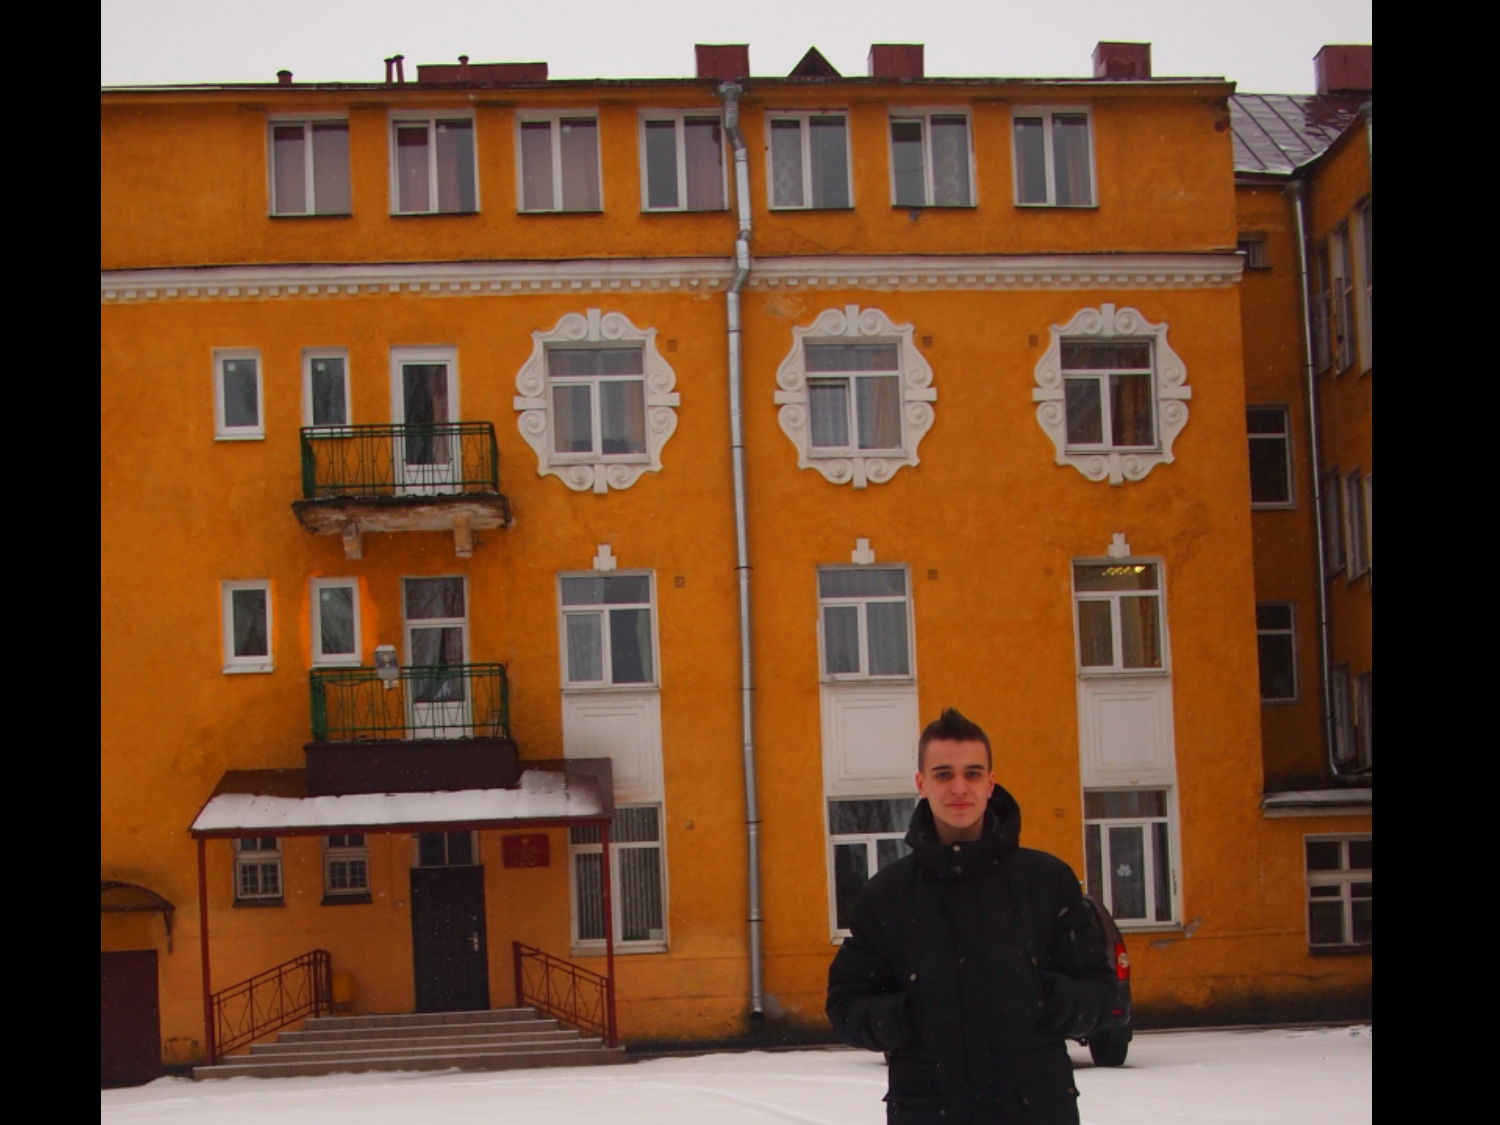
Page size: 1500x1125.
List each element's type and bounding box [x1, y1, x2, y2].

picture [101, 0, 1372, 1125]
